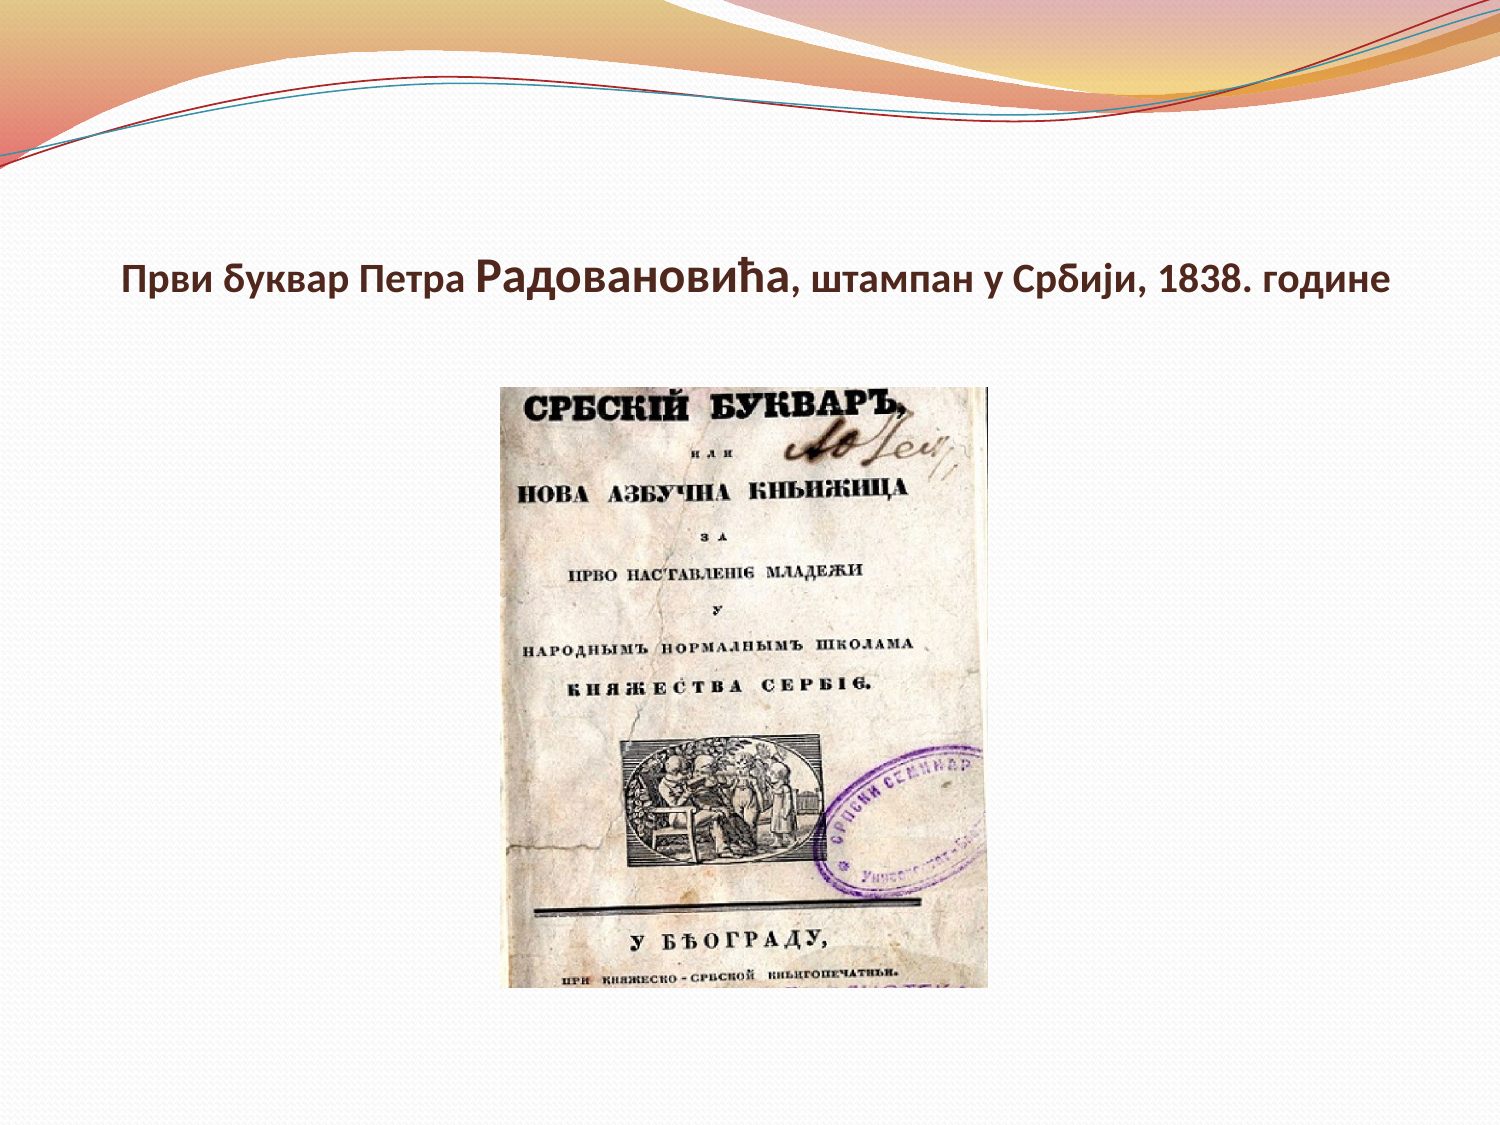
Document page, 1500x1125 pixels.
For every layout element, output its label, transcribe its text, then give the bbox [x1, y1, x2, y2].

title Први буквар Петра Радовановића, штампан у Србији, 1838. године [75, 115, 1438, 303]
picture [499, 387, 988, 988]
